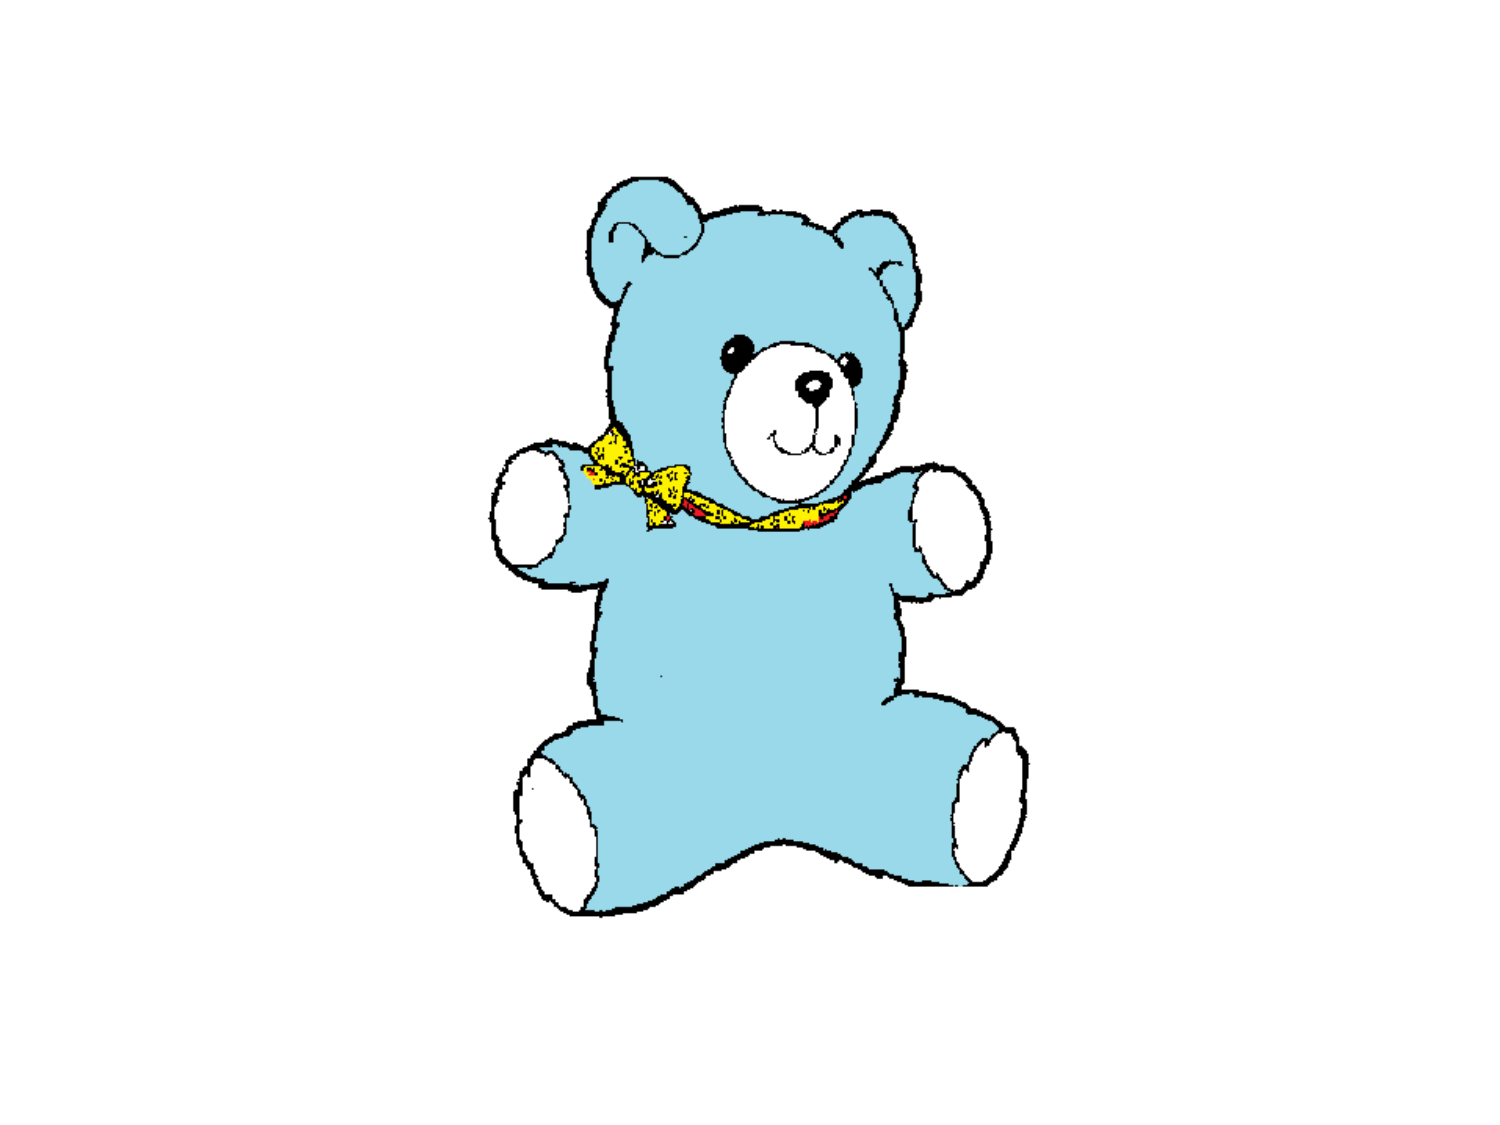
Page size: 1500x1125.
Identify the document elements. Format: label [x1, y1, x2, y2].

picture [443, 173, 1057, 951]
